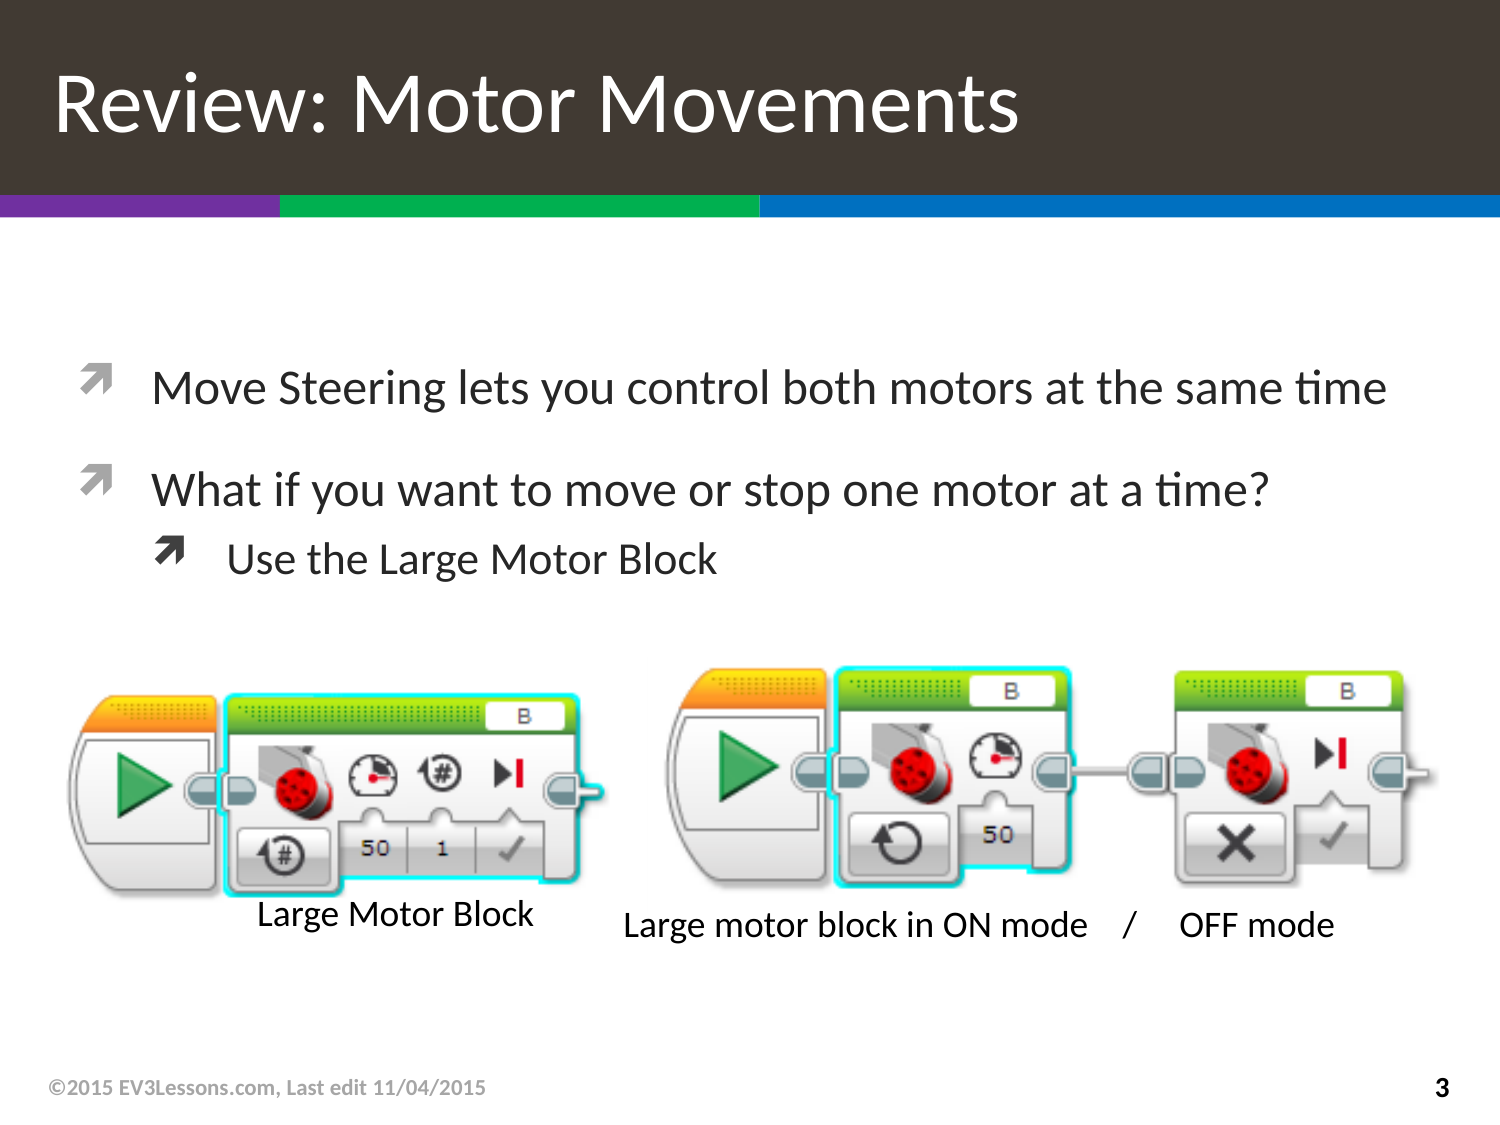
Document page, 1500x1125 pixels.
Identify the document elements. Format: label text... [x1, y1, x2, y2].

title Review: Motor Movements [0, 0, 1500, 195]
text_box Large motor block in ON mode / OFF mode [648, 926, 1417, 953]
footer ©2015 EV3Lessons.com, Last edit 11/04/2015 [32, 1055, 1038, 1116]
slide_number 3 [1361, 1056, 1465, 1116]
list Move Steering lets you control both motors at the same time What if you want to move or stop one motor at a time? Use the Large Motor Block [61, 346, 1468, 1002]
picture [32, 653, 1455, 943]
